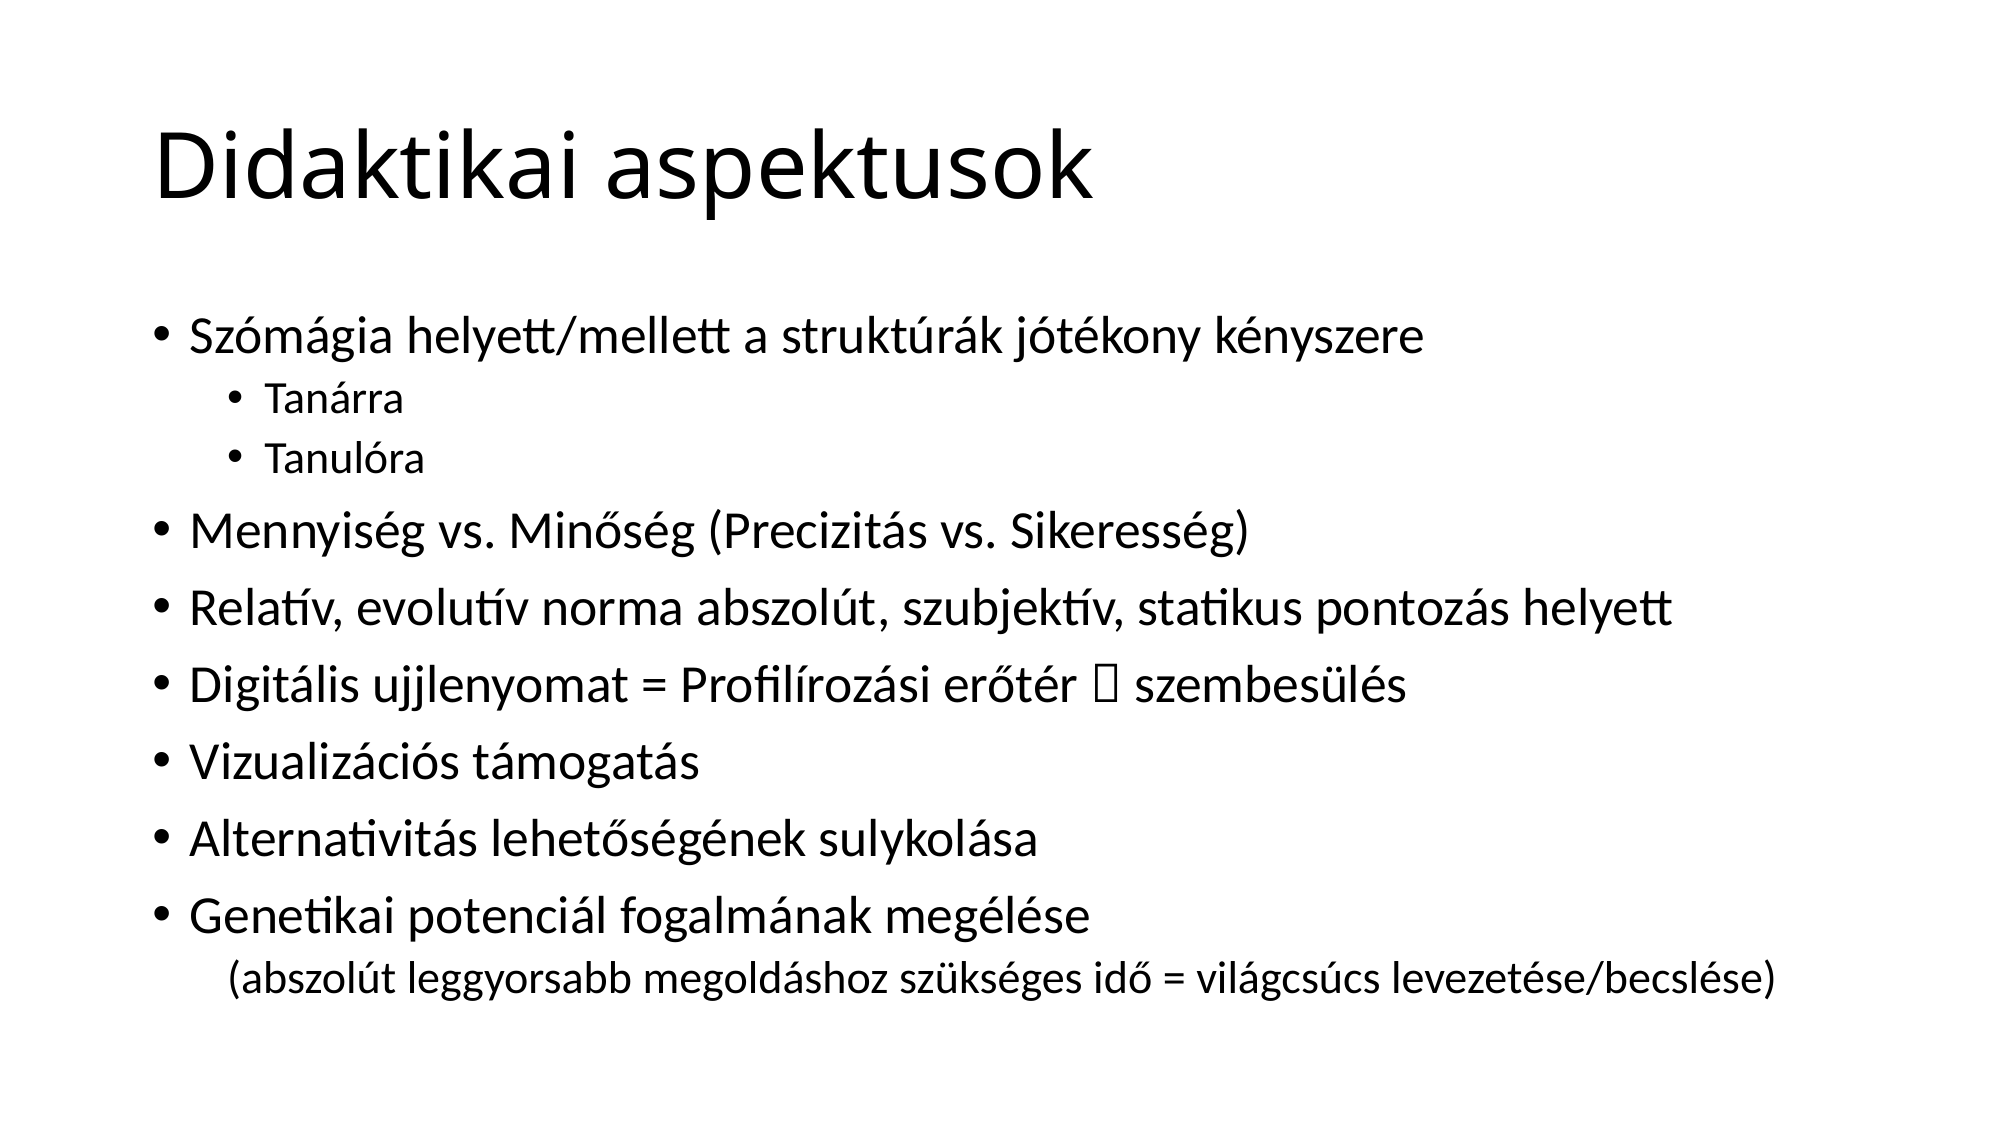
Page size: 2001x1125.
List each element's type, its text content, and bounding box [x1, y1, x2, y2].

list Szómágia helyett/mellett a struktúrák jótékony kényszere Tanárra Tanulóra Mennyiség vs. Minőség (Precizitás vs. Sikeresség) Relatív, evolutív norma abszolút, szubjektív, statikus pontozás helyett Digitális ujjlenyomat = Profilírozási erőtér  szembesülés Vizualizációs támogatás Alternativitás lehetőségének sulykolása Genetikai potenciál fogalmának megélése (abszolút leggyorsabb megoldáshoz szükséges idő = világcsúcs levezetése/becslése) [137, 299, 1863, 1014]
title Didaktikai aspektusok [137, 59, 1863, 278]
